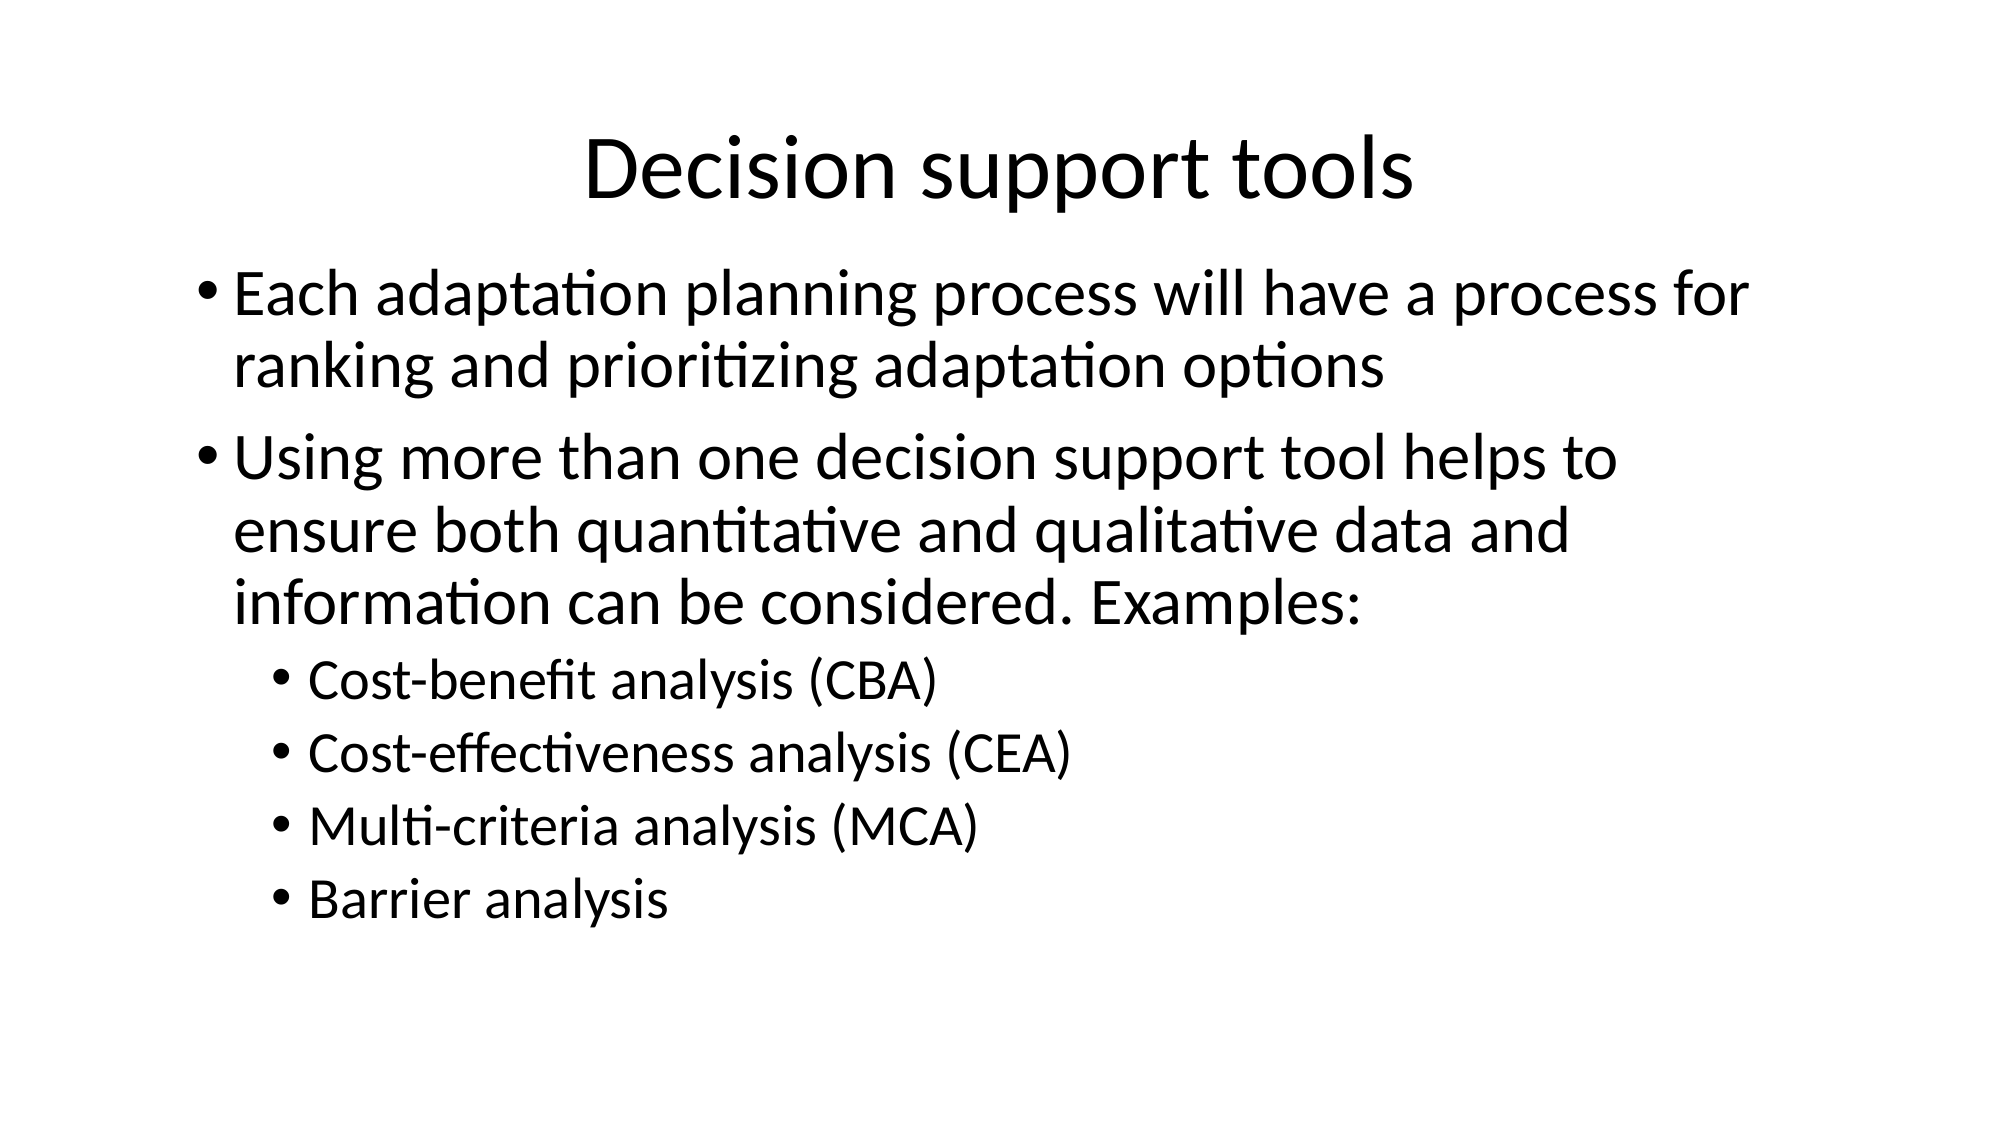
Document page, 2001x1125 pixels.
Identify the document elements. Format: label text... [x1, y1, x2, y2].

list Each adaptation planning process will have a process for ranking and prioritizing adaptation options Using more than one decision support tool helps to ensure both quantitative and qualitative data and information can be considered. Examples: Cost-benefit analysis (CBA) Cost-effectiveness analysis (CEA) Multi-criteria analysis (MCA) Barrier analysis [181, 249, 1819, 1050]
title Decision support tools [137, 59, 1863, 278]
